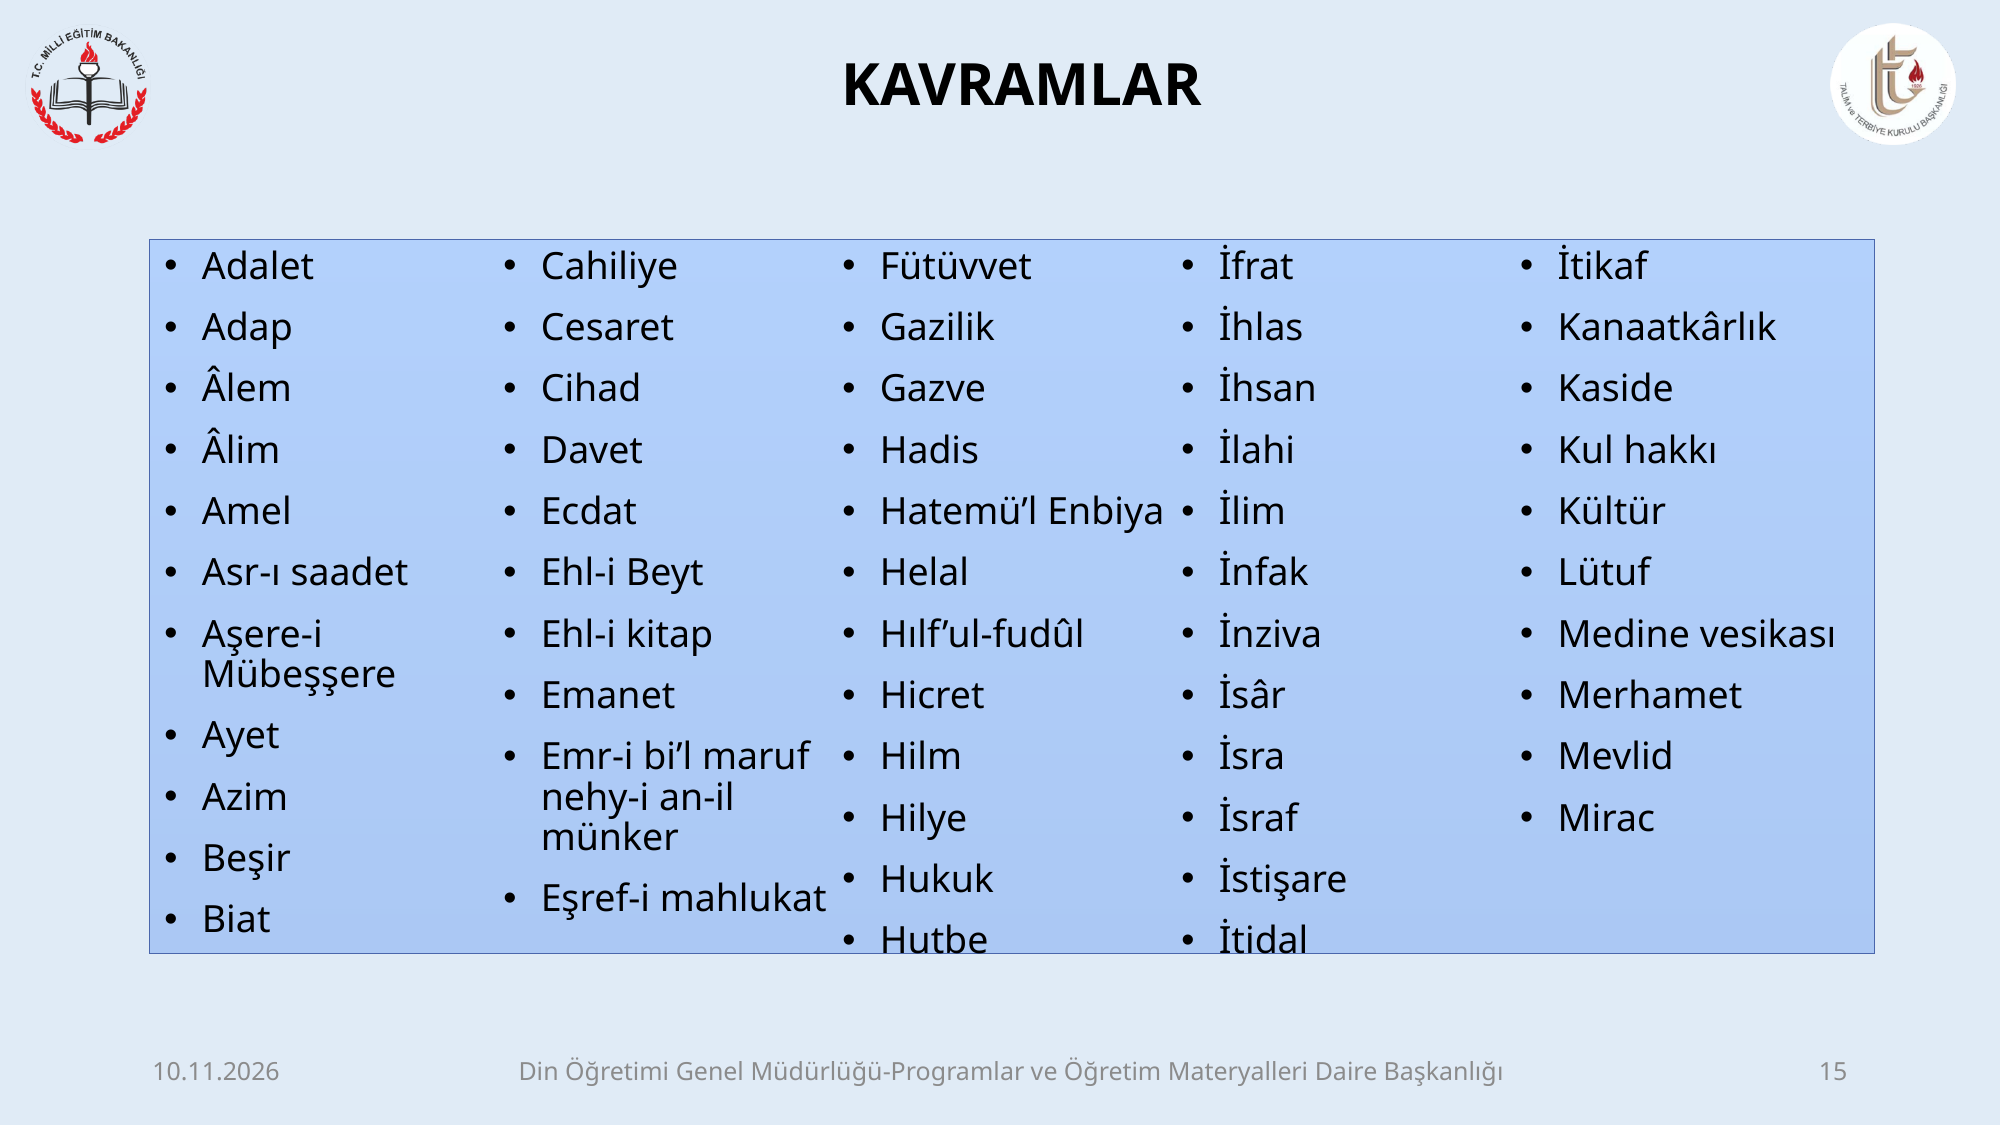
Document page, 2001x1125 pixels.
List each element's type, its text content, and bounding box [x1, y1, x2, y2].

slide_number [137, 1042, 326, 1103]
title KAVRAMLAR [181, 23, 1863, 150]
picture [1863, 23, 1956, 145]
footer Din Öğretimi Genel Müdürlüğü-Programlar ve Öğretim Materyalleri Daire Başkanlığı [375, 1042, 1649, 1103]
picture [25, 24, 151, 150]
list Adalet Adap Âlem Âlim Amel Asr-ı saadet Aşere-i Mübeşşere Ayet Azim Beşir Biat Cahiliye Cesaret Cihad Davet Ecdat Ehl-i Beyt Ehl-i kitap Emanet Emr-i bi’l maruf nehy-i an-il münker Eşref-i mahlukat Fütüvvet Gazilik Gazve Hadis Hatemü’l Enbiya Helal Hılf’ul-fudûl Hicret Hilm Hilye Hukuk Hutbe İfrat İhlas İhsan İlahi İlim İnfak İnziva İsâr İsra İsraf İstişare İtidal İtikaf Kanaatkârlık Kaside Kul hakkı Kültür Lütuf Medine vesikası Merhamet Mevlid Mirac [149, 239, 1875, 954]
slide_number 15 [1688, 1042, 1863, 1103]
